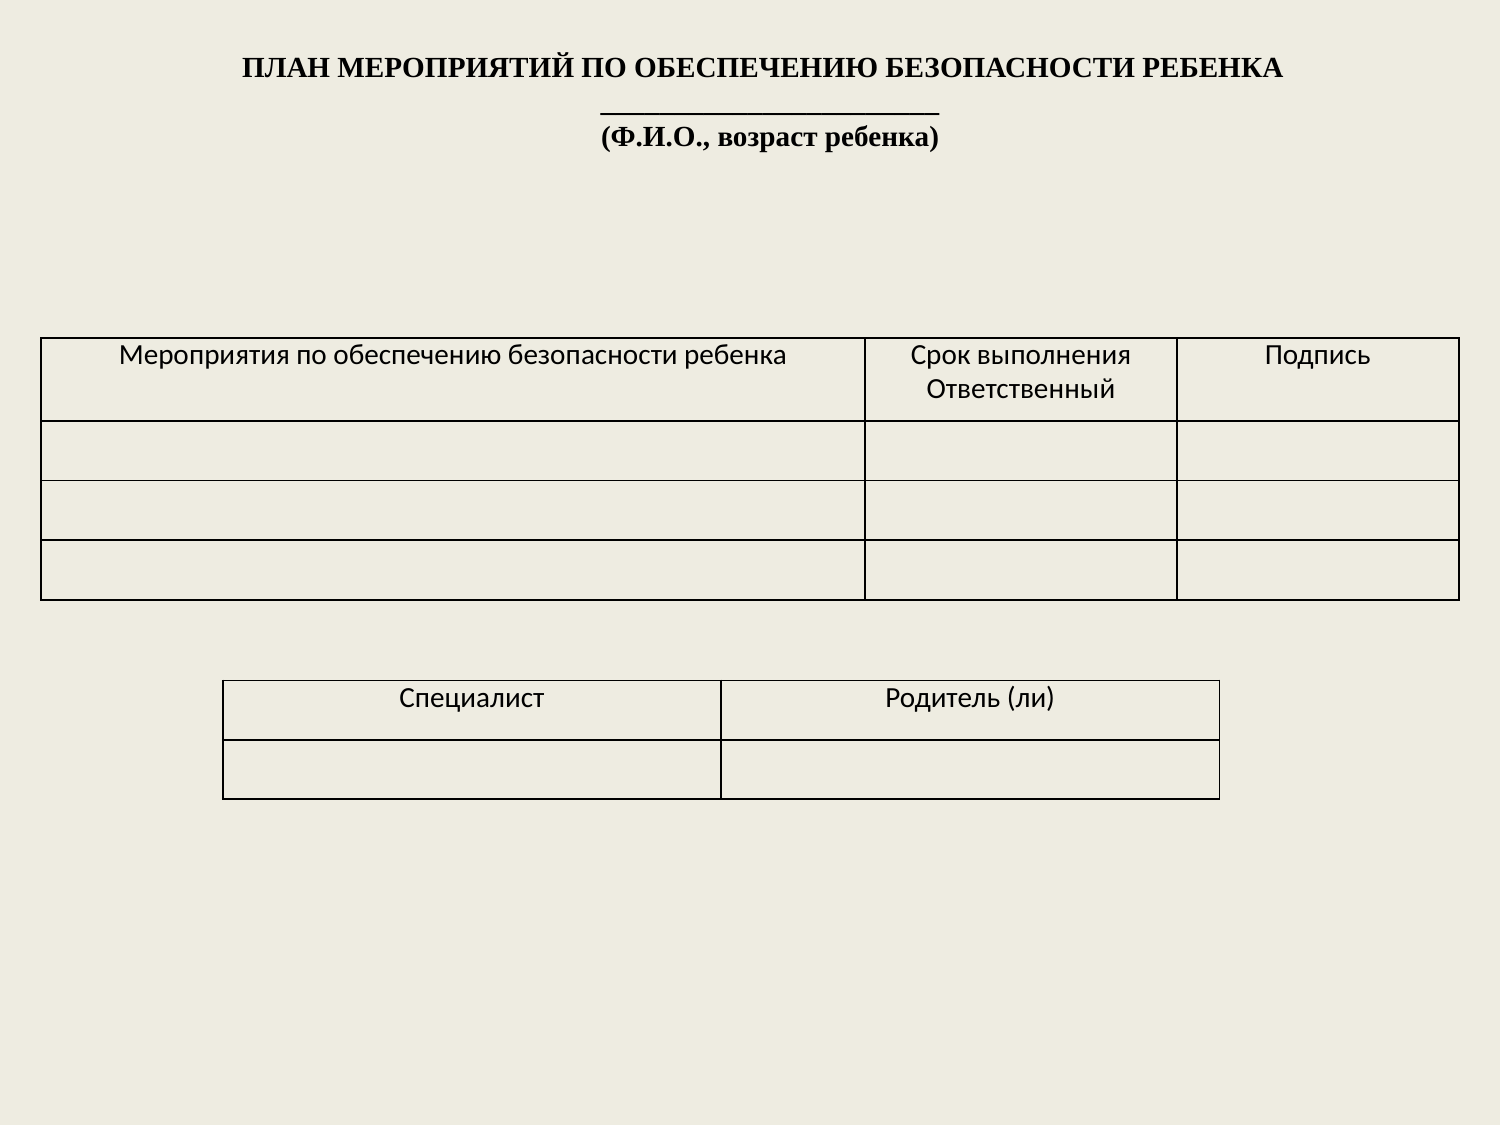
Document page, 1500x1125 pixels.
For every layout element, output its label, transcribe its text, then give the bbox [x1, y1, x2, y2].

table_header Мероприятия по обеспечению безопасности ребенка [42, 339, 864, 420]
table_cell [866, 481, 1176, 539]
table_cell [722, 741, 1219, 798]
table_header Подпись [1178, 339, 1458, 420]
table_cell [866, 422, 1176, 480]
table_cell [866, 541, 1176, 599]
table_cell [42, 541, 864, 599]
table_cell [224, 741, 720, 798]
table_cell [1178, 541, 1458, 599]
table_header Специалист [224, 681, 720, 739]
table_cell [1178, 422, 1458, 480]
table_header Срок выполнения Ответственный [866, 339, 1176, 420]
text_box ПЛАН МЕРОПРИЯТИЙ ПО ОБЕСПЕЧЕНИЮ БЕЗОПАСНОСТИ РЕБЕНКА _______________________ (Ф.И.О., возраст ребенка) [227, 40, 1314, 161]
table_cell [42, 481, 864, 539]
table_cell [1178, 481, 1458, 539]
table_header Родитель (ли) [722, 681, 1219, 739]
table_cell [42, 422, 864, 480]
